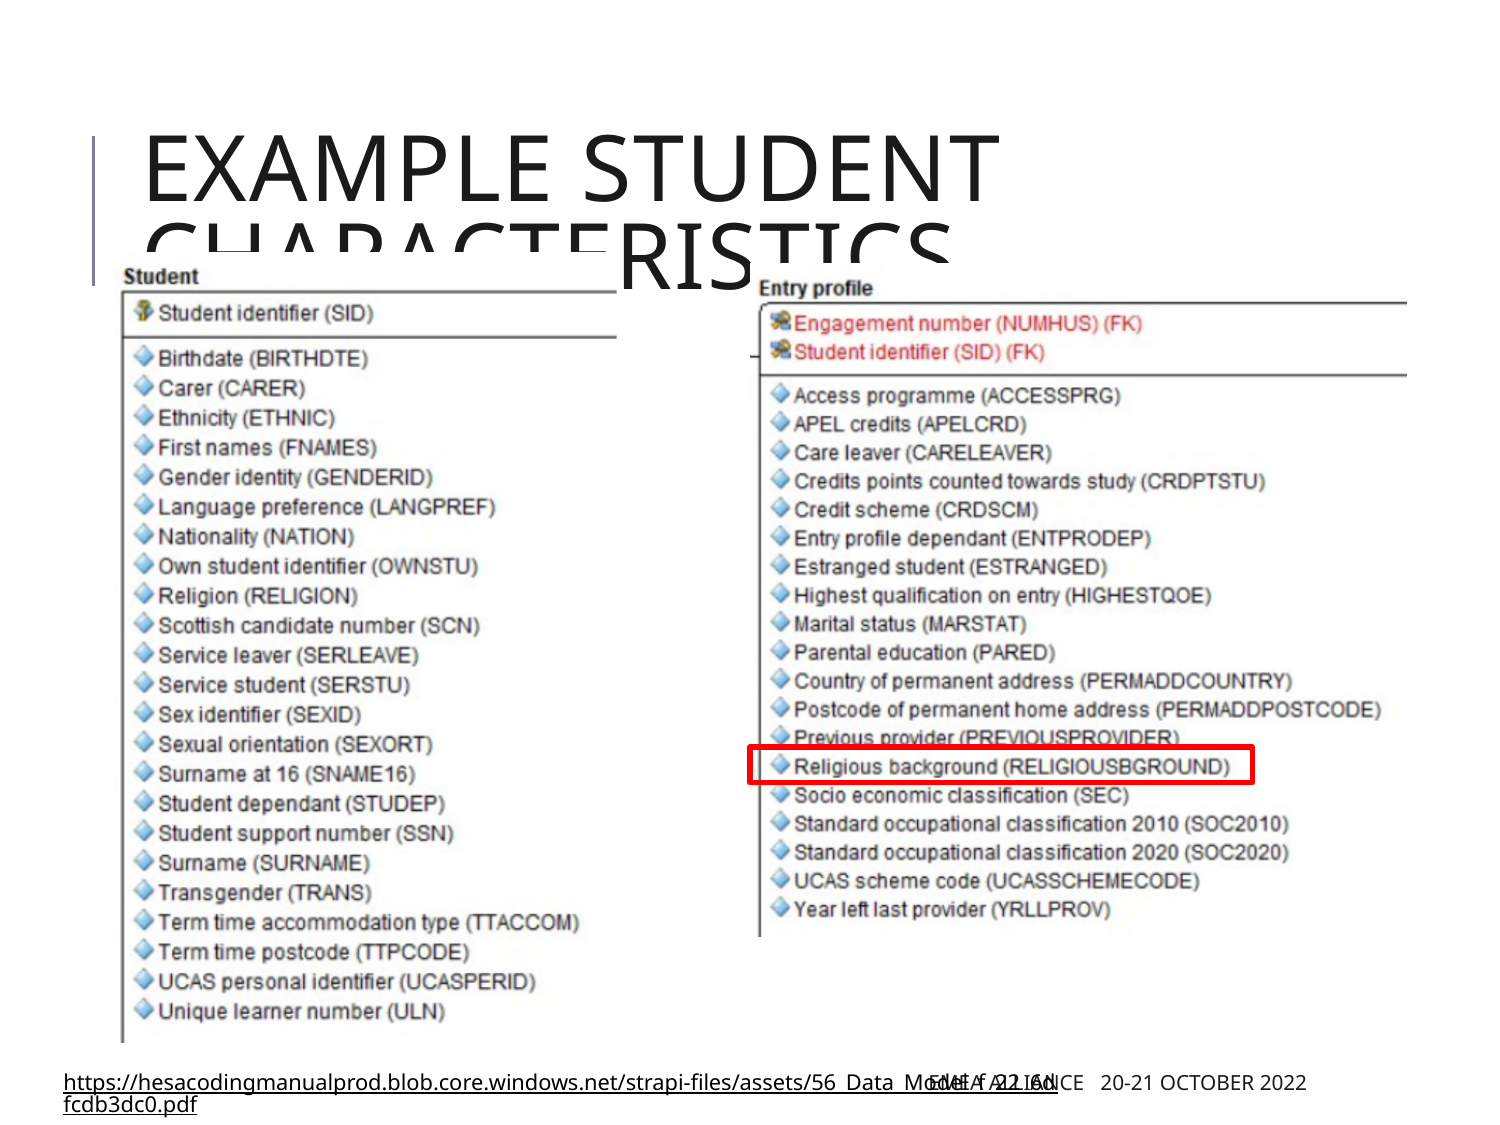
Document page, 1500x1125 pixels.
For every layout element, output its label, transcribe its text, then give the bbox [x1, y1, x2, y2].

picture [112, 252, 617, 1043]
title Example Student characteristics [126, 96, 1322, 342]
footer EMEA Alliance 20-21 October 2022 [1074, 1061, 1322, 1107]
text_box https://hesacodingmanualprod.blob.core.windows.net/strapi-files/assets/56_Data_Model_f_22_6dfcdb3dc0.pdf [48, 1061, 1074, 1125]
picture [749, 262, 1408, 938]
